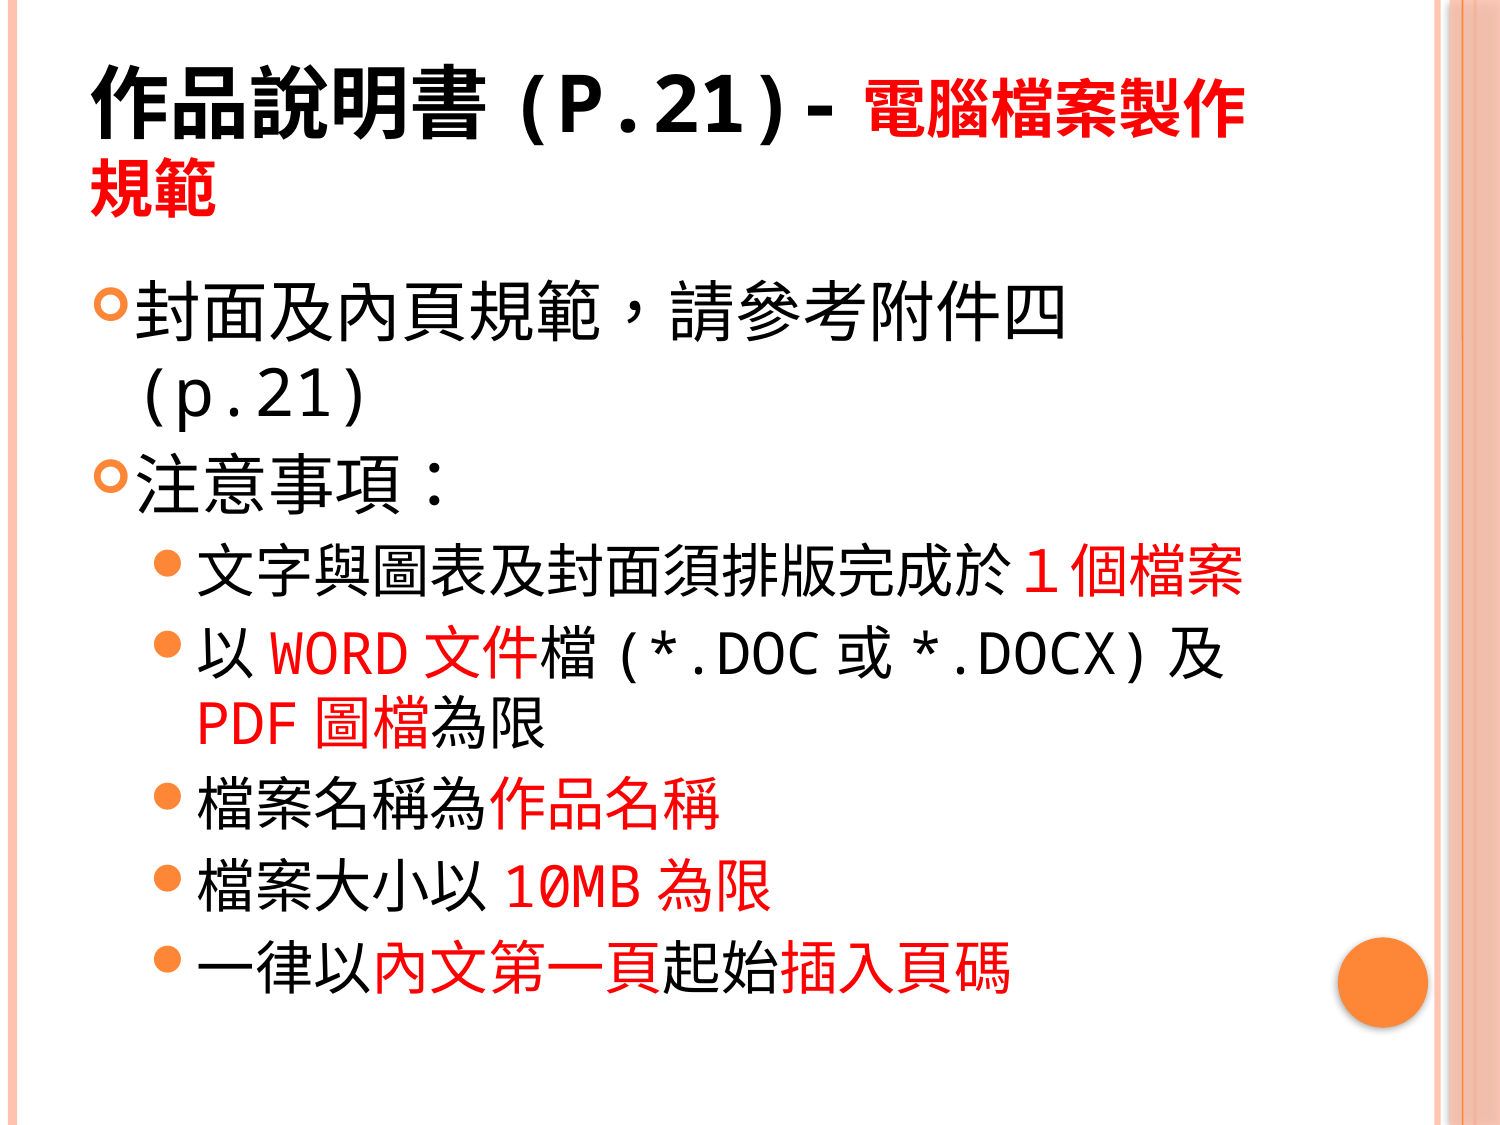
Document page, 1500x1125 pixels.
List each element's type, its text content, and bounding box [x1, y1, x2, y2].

title 作品說明書(P.21)-電腦檔案製作規範 [75, 45, 1300, 233]
list 封面及內頁規範，請參考附件四(p.21) 注意事項： 文字與圖表及封面須排版完成於１個檔案 以WORD文件檔(*.DOC或*.DOCX)及PDF圖檔為限 檔案名稱為作品名稱 檔案大小以10MB為限 一律以內文第一頁起始插入頁碼 [75, 262, 1300, 1062]
